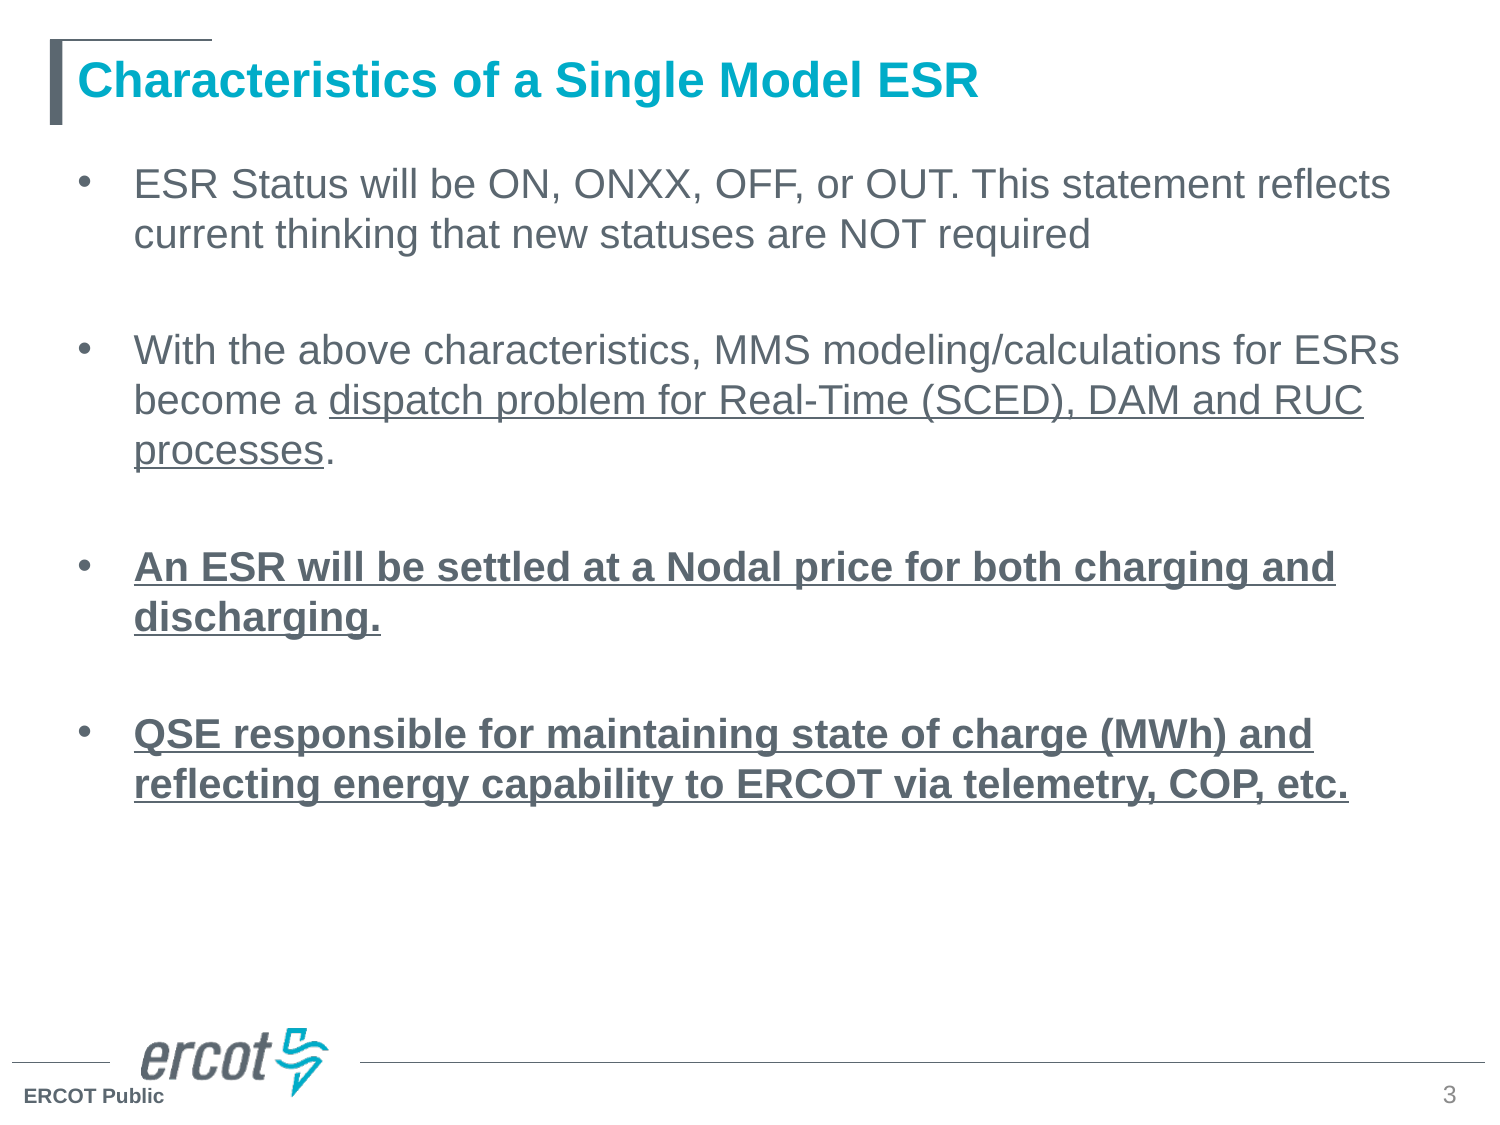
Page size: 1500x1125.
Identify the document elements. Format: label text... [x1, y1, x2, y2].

slide_number 3 [1412, 1076, 1488, 1112]
list ESR Status will be ON, ONXX, OFF, or OUT. This statement reflects current thinking that new statuses are NOT required With the above characteristics, MMS modeling/calculations for ESRs become a dispatch problem for Real-Time (SCED), DAM and RUC processes. An ESR will be settled at a Nodal price for both charging and discharging. QSE responsible for maintaining state of charge (MWh) and reflecting energy capability to ERCOT via telemetry, COP, etc. [62, 149, 1430, 970]
title Characteristics of a Single Model ESR [62, 39, 1450, 126]
picture [137, 1024, 332, 1100]
